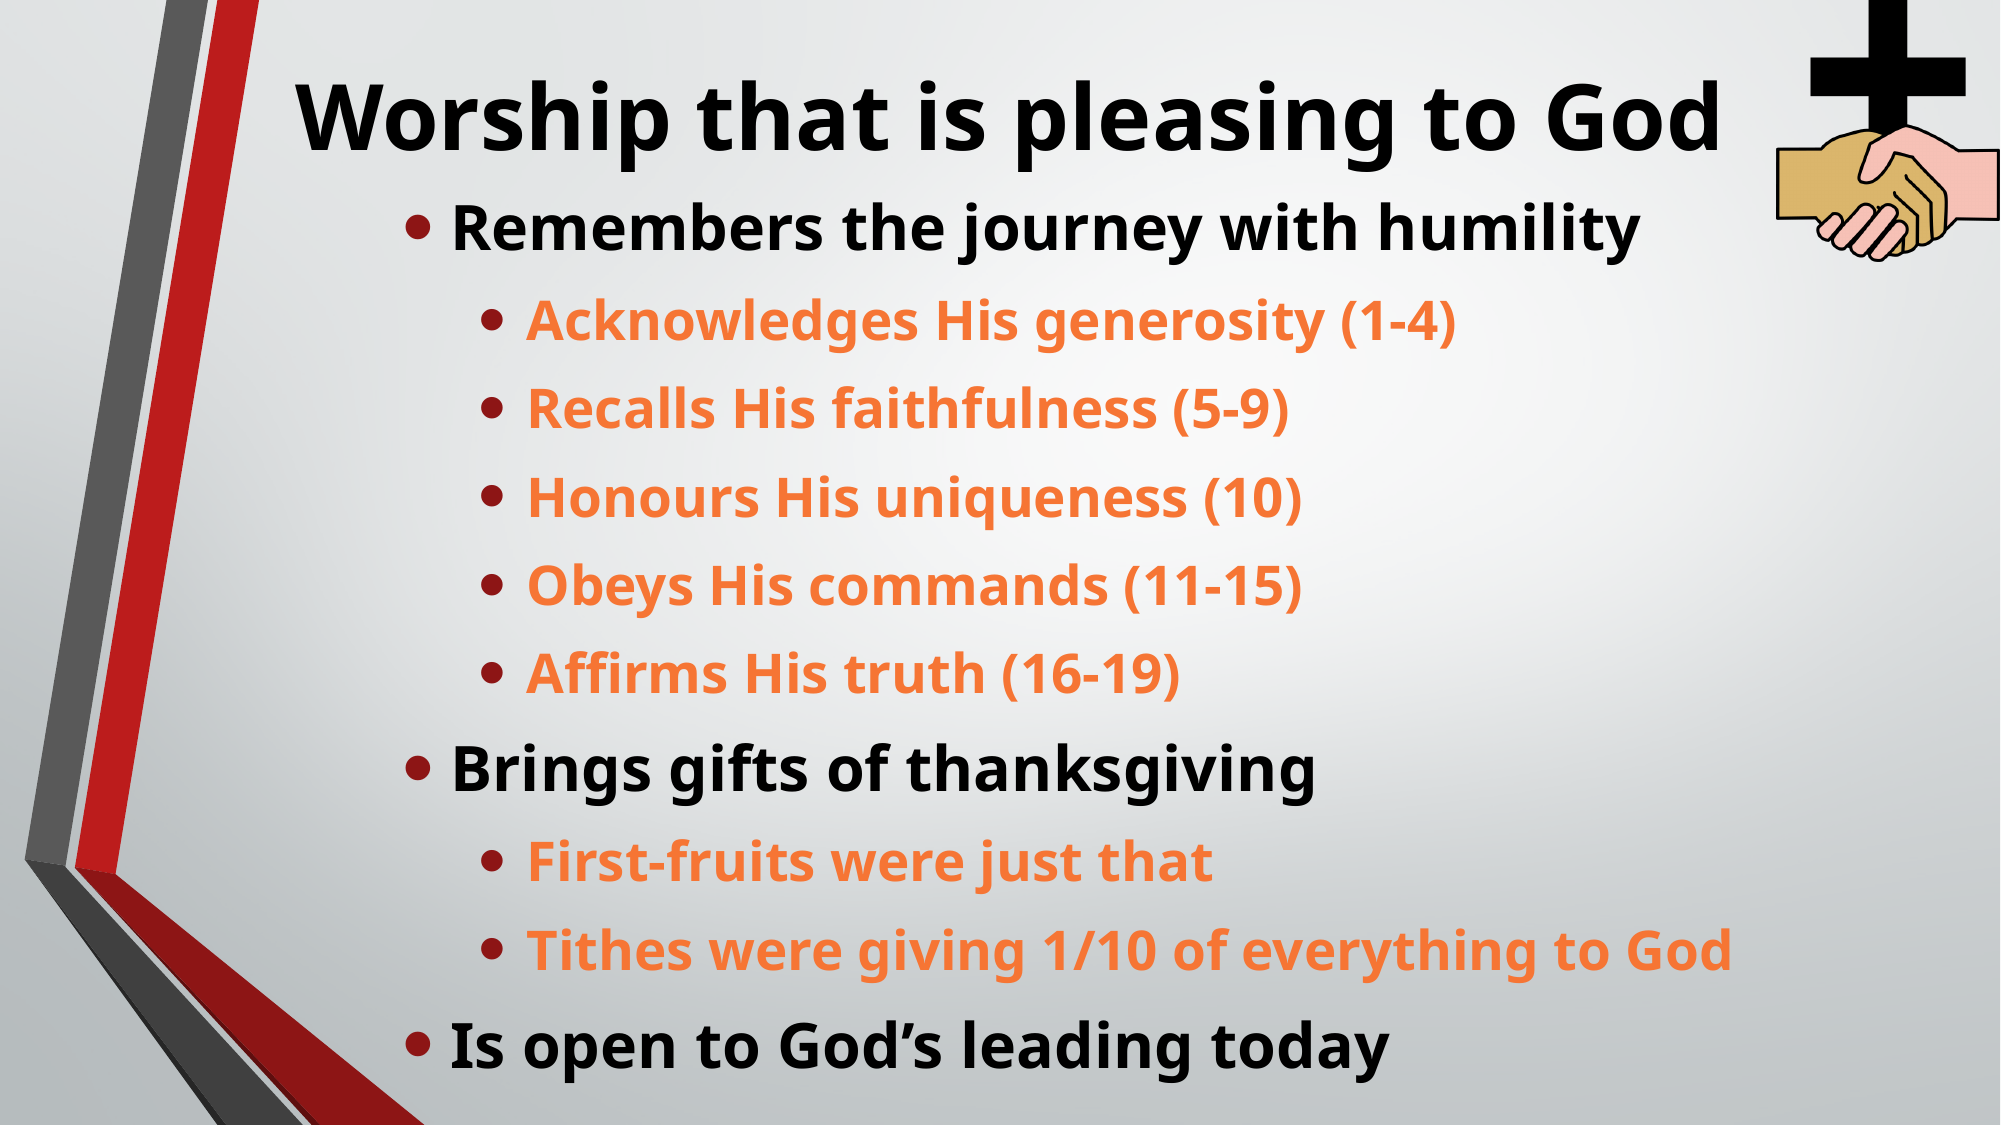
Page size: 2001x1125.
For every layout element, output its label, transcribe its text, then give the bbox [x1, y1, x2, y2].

list Remembers the journey with humility Acknowledges His generosity (1-4) Recalls His faithfulness (5-9) Honours His uniqueness (10) Obeys His commands (11-15) Affirms His truth (16-19) Brings gifts of thanksgiving First-fruits were just that Tithes were giving 1/10 of everything to God Is open to God’s leading today [387, 177, 2000, 1091]
title Worship that is pleasing to God [243, 0, 1777, 227]
picture [1777, 0, 2000, 177]
